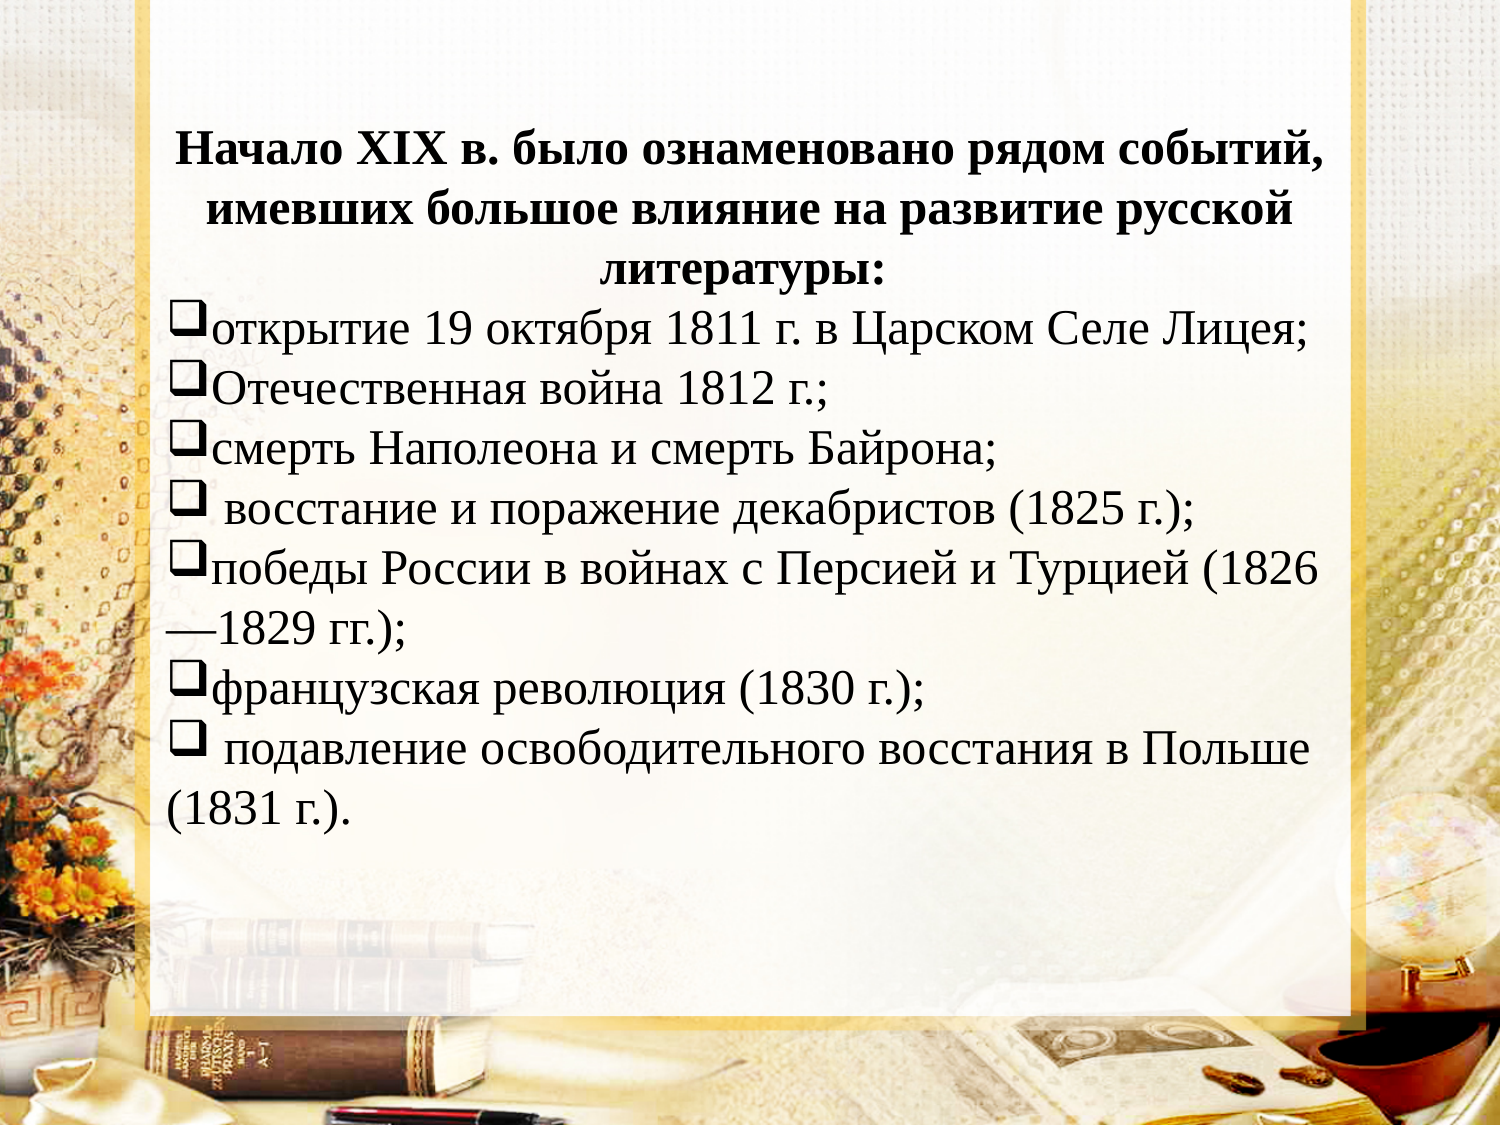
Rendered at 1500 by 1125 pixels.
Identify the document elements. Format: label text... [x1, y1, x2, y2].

text_box Начало XIX в. было ознаменовано рядом событий, имевших большое влияние на развитие русской литературы: открытие 19 октября 1811 г. в Царском Селе Лицея; Отечественная война 1812 г.; смерть Наполеона и смерть Байрона; восстание и поражение декабристов (1825 г.); победы России в войнах с Персией и Турцией (1826—1829 гг.); французская революция (1830 г.); подавление освободительного восстания в Польше (1831 г.). [151, 46, 1348, 842]
picture [0, 0, 1500, 1125]
